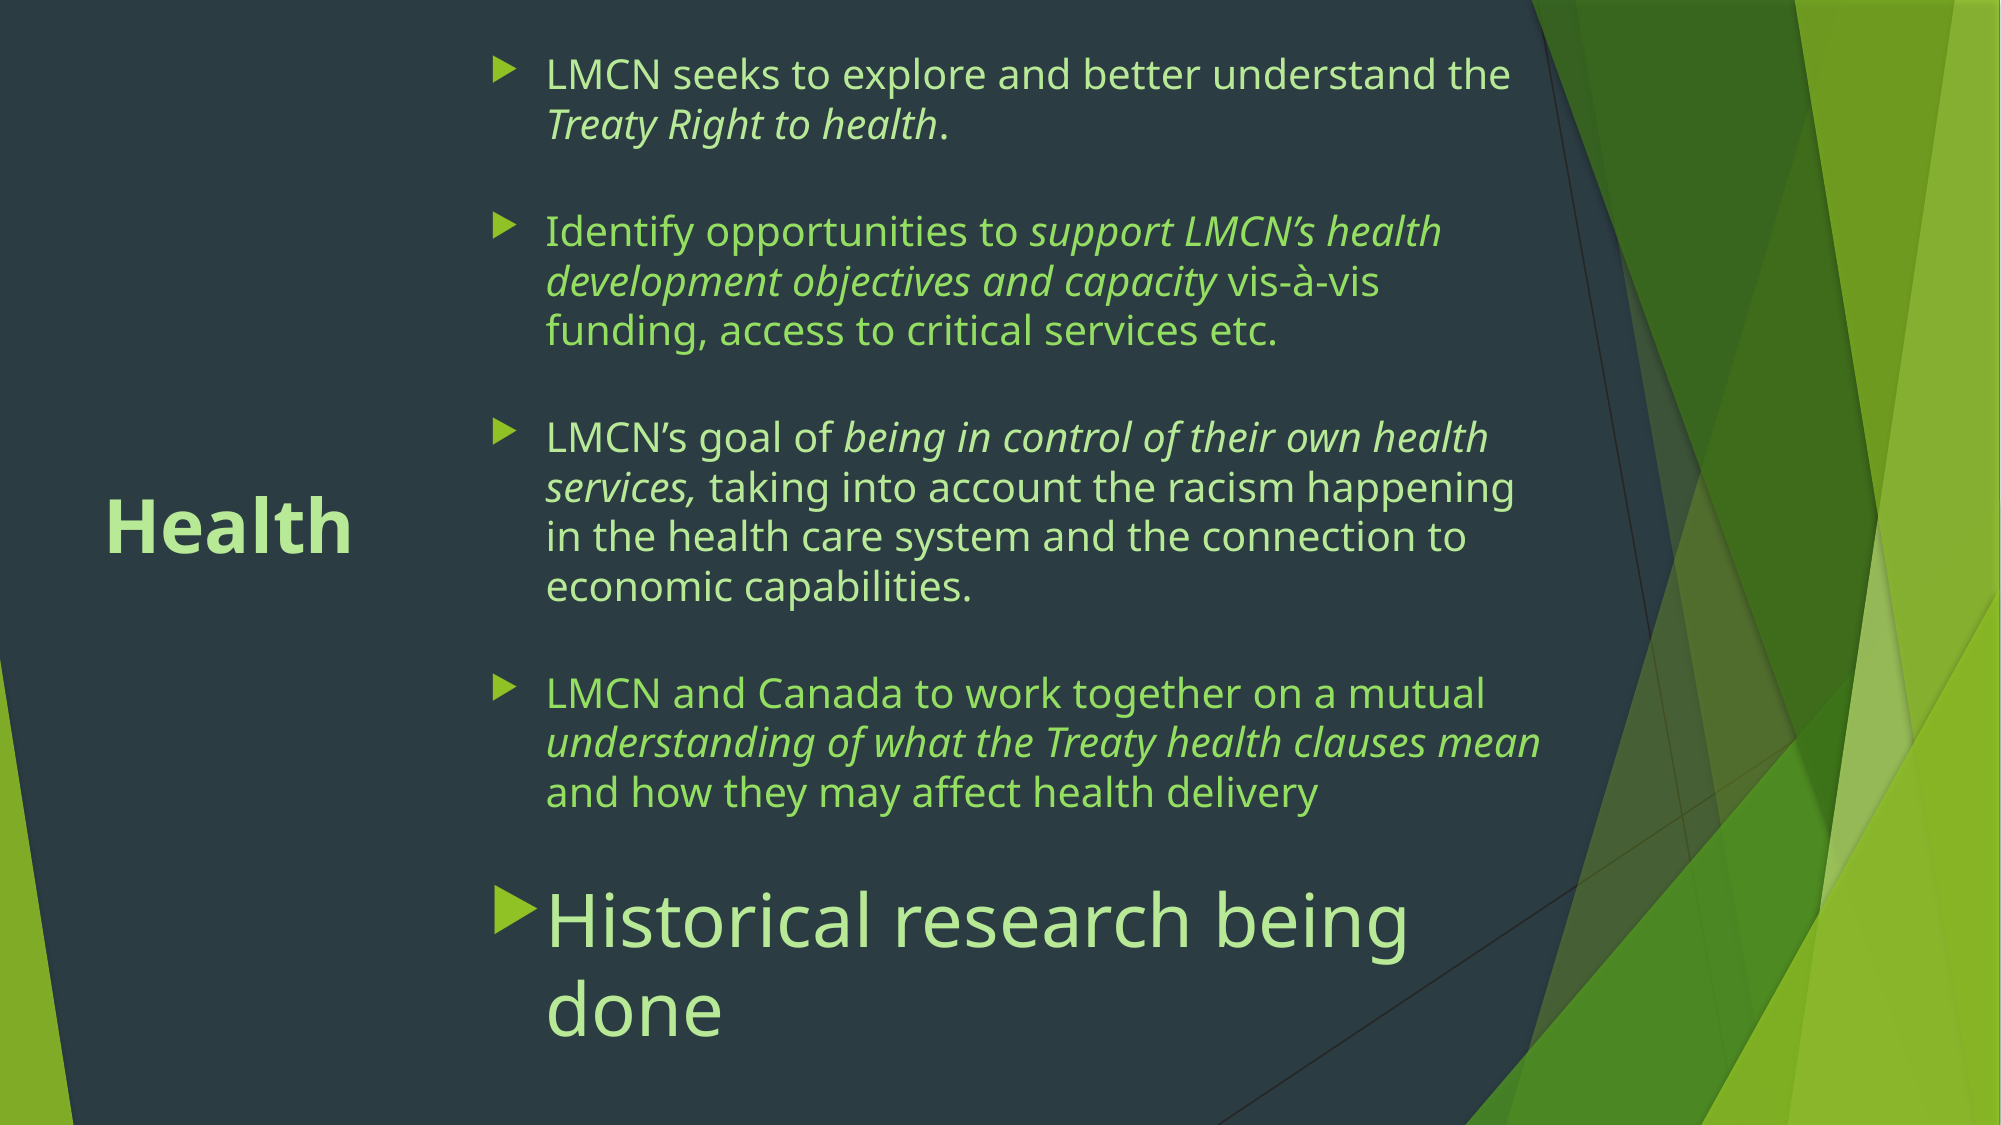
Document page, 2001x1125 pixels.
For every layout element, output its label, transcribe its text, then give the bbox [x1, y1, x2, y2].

list LMCN seeks to explore and better understand the Treaty Right to health. Identify opportunities to support LMCN’s health development objectives and capacity vis-à-vis funding, access to critical services etc. LMCN’s goal of being in control of their own health services, taking into account the racism happening in the health care system and the connection to economic capabilities. LMCN and Canada to work together on a mutual understanding of what the Treaty health clauses mean and how they may affect health delivery Historical research being done [474, 37, 1563, 1063]
title Health [88, 99, 474, 949]
